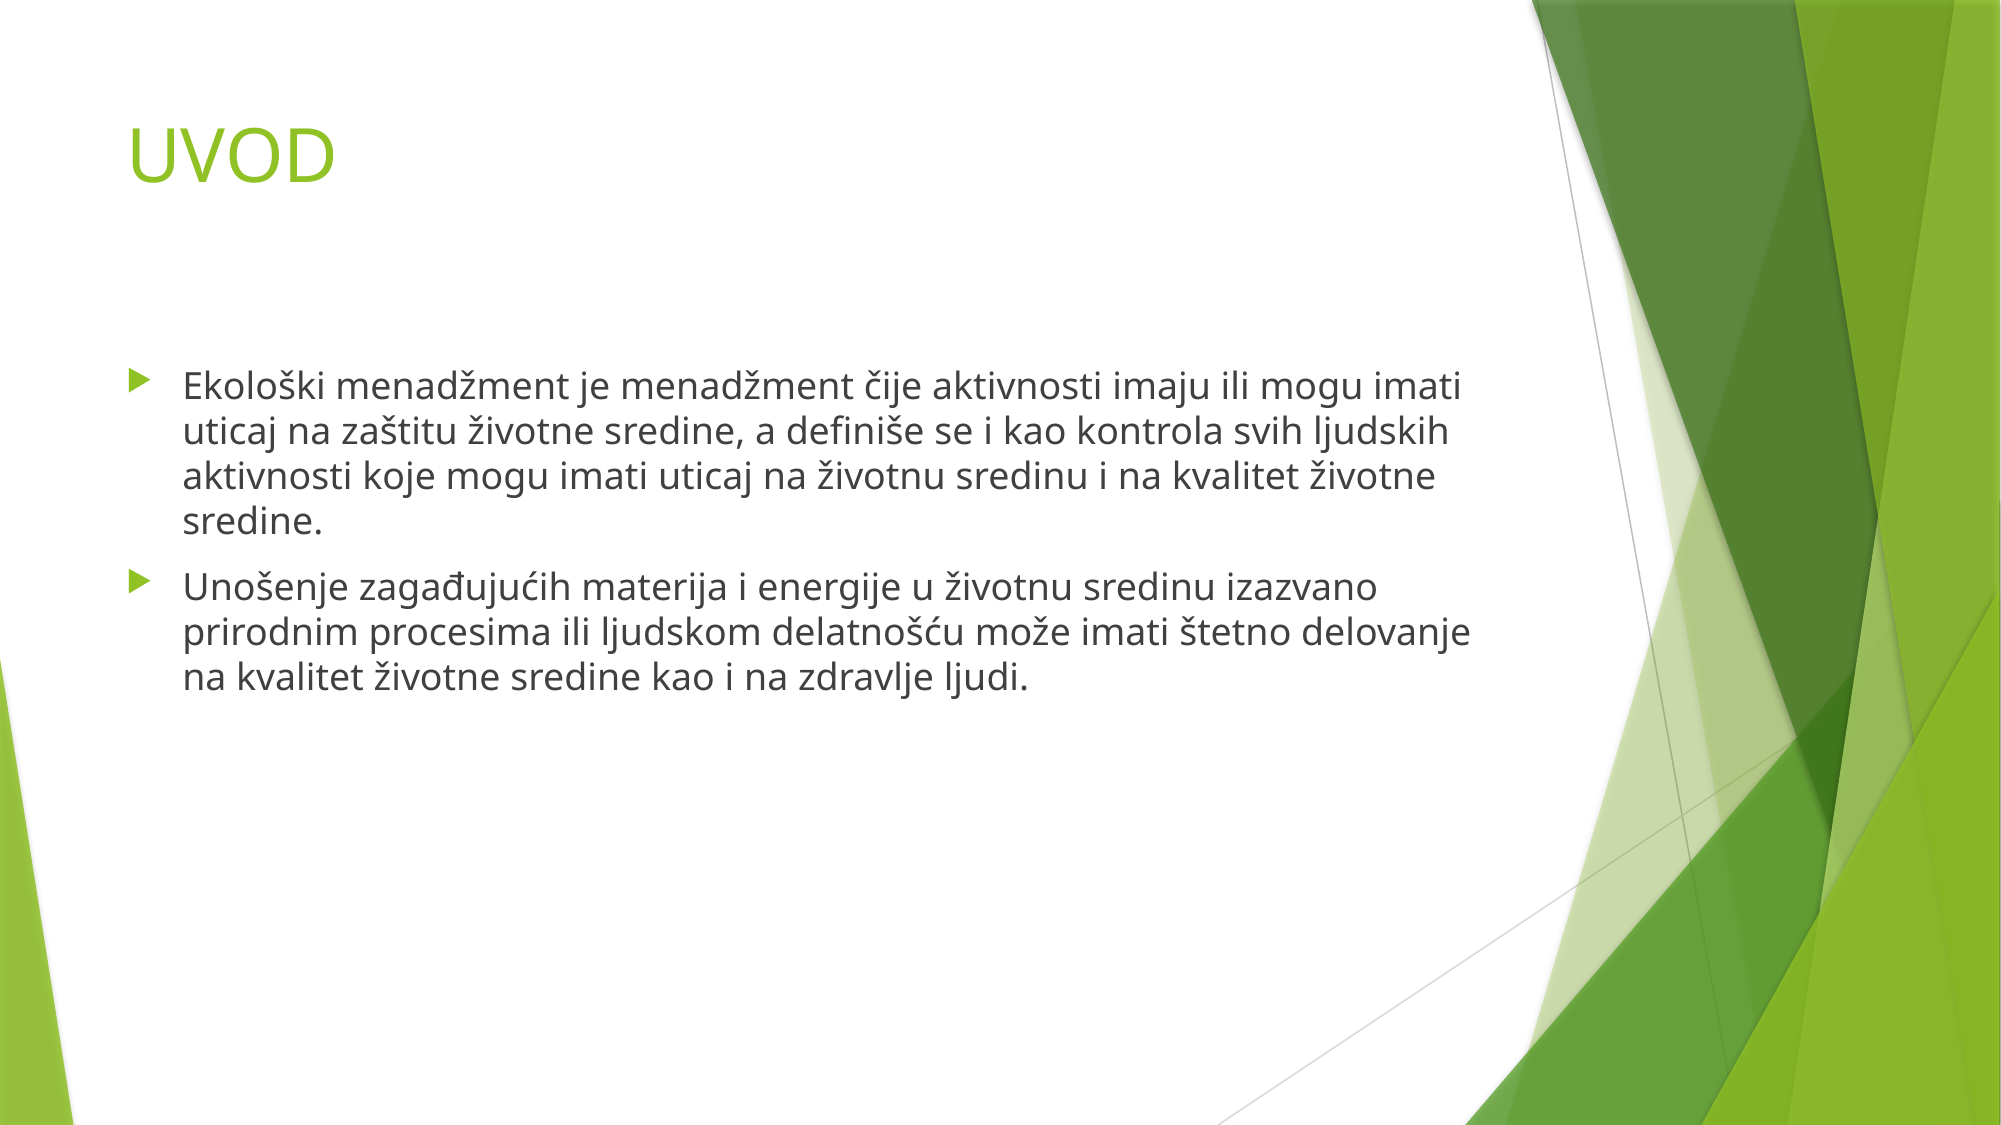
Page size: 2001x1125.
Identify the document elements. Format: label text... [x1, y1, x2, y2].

title UVOD [111, 99, 1522, 317]
list Ekološki menadžment je menadžment čije aktivnosti imaju ili mogu imati uticaj na zaštitu životne sredine, a definiše se i kao kontrola svih ljudskih aktivnosti koje mogu imati uticaj na životnu sredinu i na kvalitet životne sredine. Unošenje zagađujućih materija i energije u životnu sredinu izazvano prirodnim procesima ili ljudskom delatnošću može imati štetno delovanje na kvalitet životne sredine kao i na zdravlje ljudi. [111, 354, 1522, 992]
